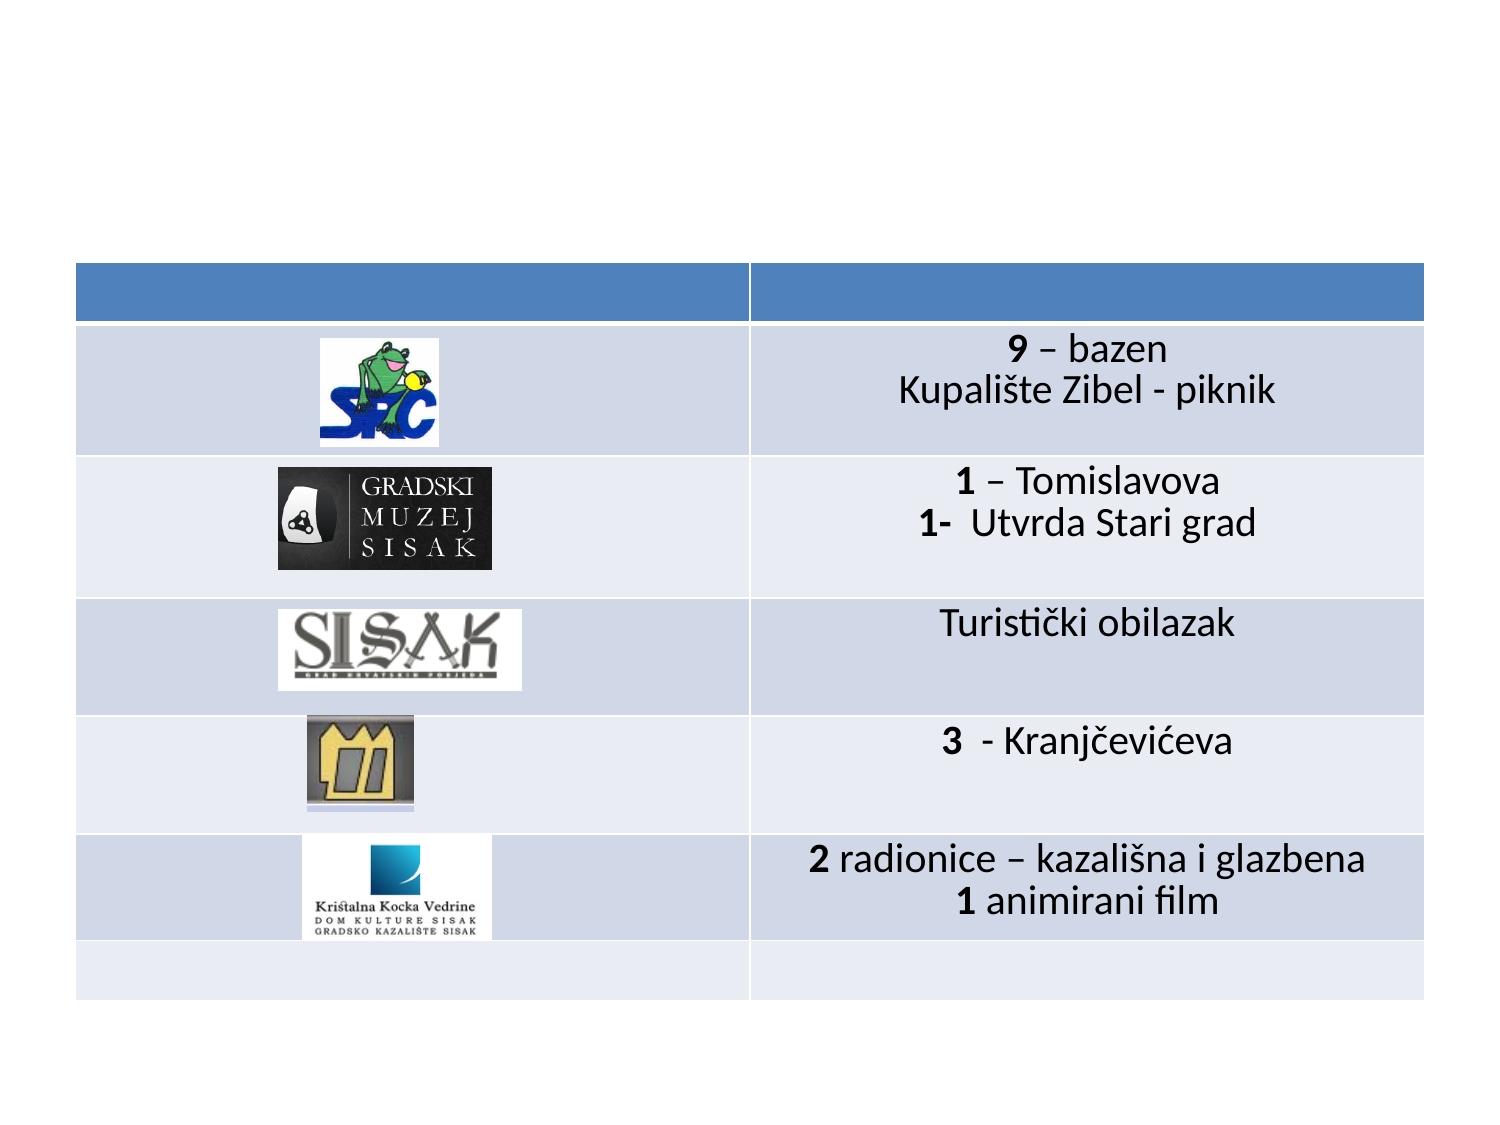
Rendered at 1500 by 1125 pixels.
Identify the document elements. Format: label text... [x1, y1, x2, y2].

picture [277, 467, 492, 571]
table_cell Turistički obilazak [751, 599, 1424, 715]
table_cell [76, 941, 749, 1000]
table_header [76, 263, 749, 321]
picture [277, 609, 522, 692]
table_cell [751, 941, 1424, 1000]
table_cell 9 – bazen Kupalište Zibel - piknik [751, 326, 1424, 455]
table_cell [76, 457, 749, 597]
table_cell [76, 599, 749, 715]
table_cell [76, 326, 749, 455]
table_header [751, 263, 1424, 321]
picture [306, 715, 414, 812]
table_cell 1 – Tomislavova 1- Utvrda Stari grad [751, 457, 1424, 597]
table_cell [76, 717, 749, 833]
table_cell 3 - Kranjčevićeva [751, 717, 1424, 833]
table_cell 2 radionice – kazališna i glazbena 1 animirani film [751, 835, 1424, 940]
table_cell [494, 835, 749, 940]
table_cell [76, 835, 298, 940]
picture [301, 833, 492, 941]
picture [320, 337, 439, 447]
